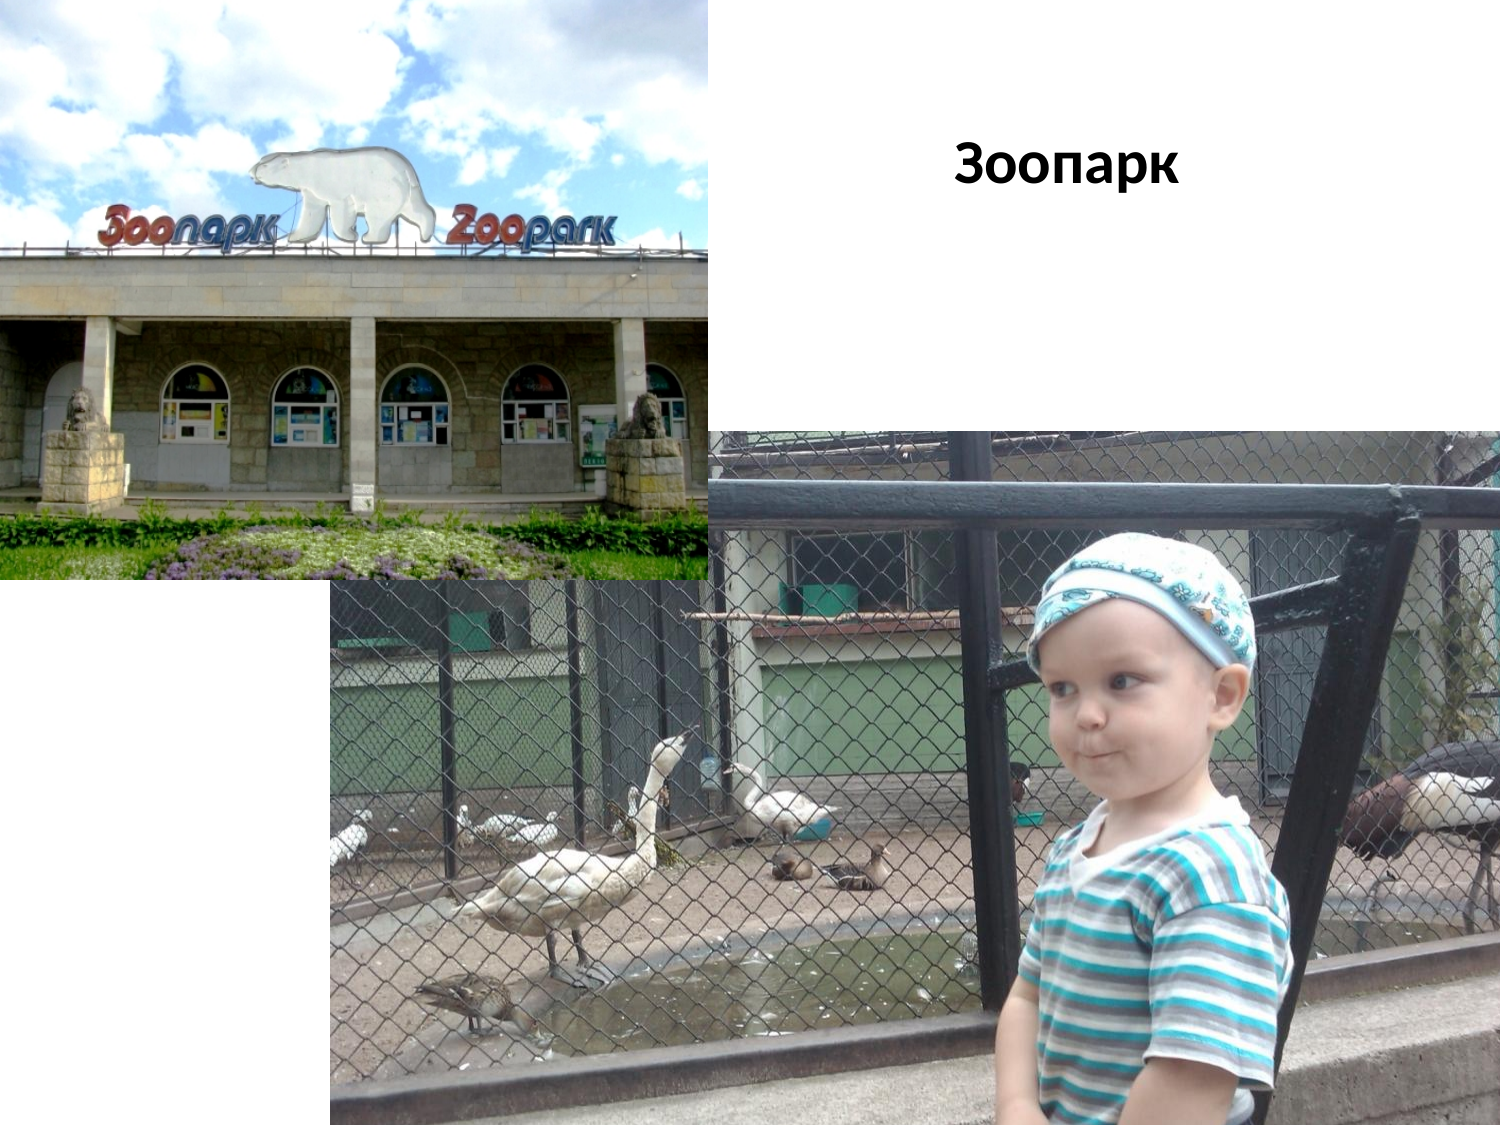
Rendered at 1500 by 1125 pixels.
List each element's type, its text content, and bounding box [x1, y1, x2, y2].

picture [0, 0, 1500, 1125]
text_box Зоопарк [939, 113, 1500, 322]
